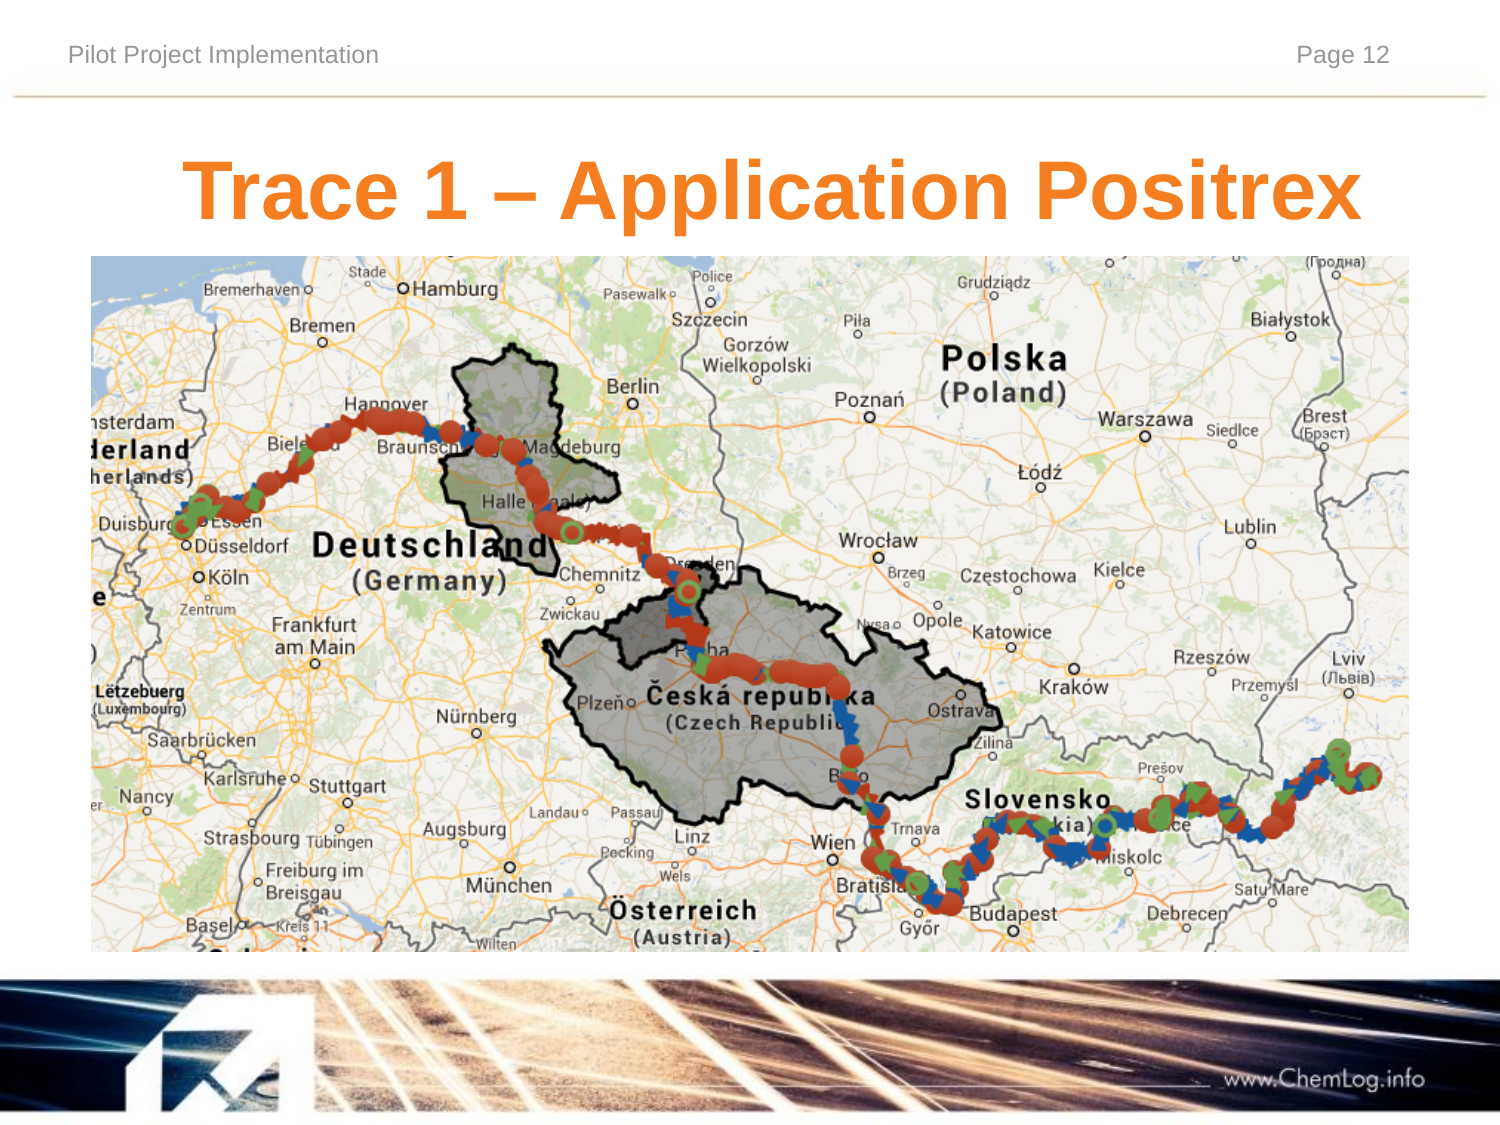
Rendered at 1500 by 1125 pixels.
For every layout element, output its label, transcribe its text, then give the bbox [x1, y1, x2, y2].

text_box [73, 90, 1424, 232]
picture [0, 1, 1500, 1125]
text_box Trace 1 – Application Positrex [98, 115, 1449, 257]
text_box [91, 256, 1409, 952]
